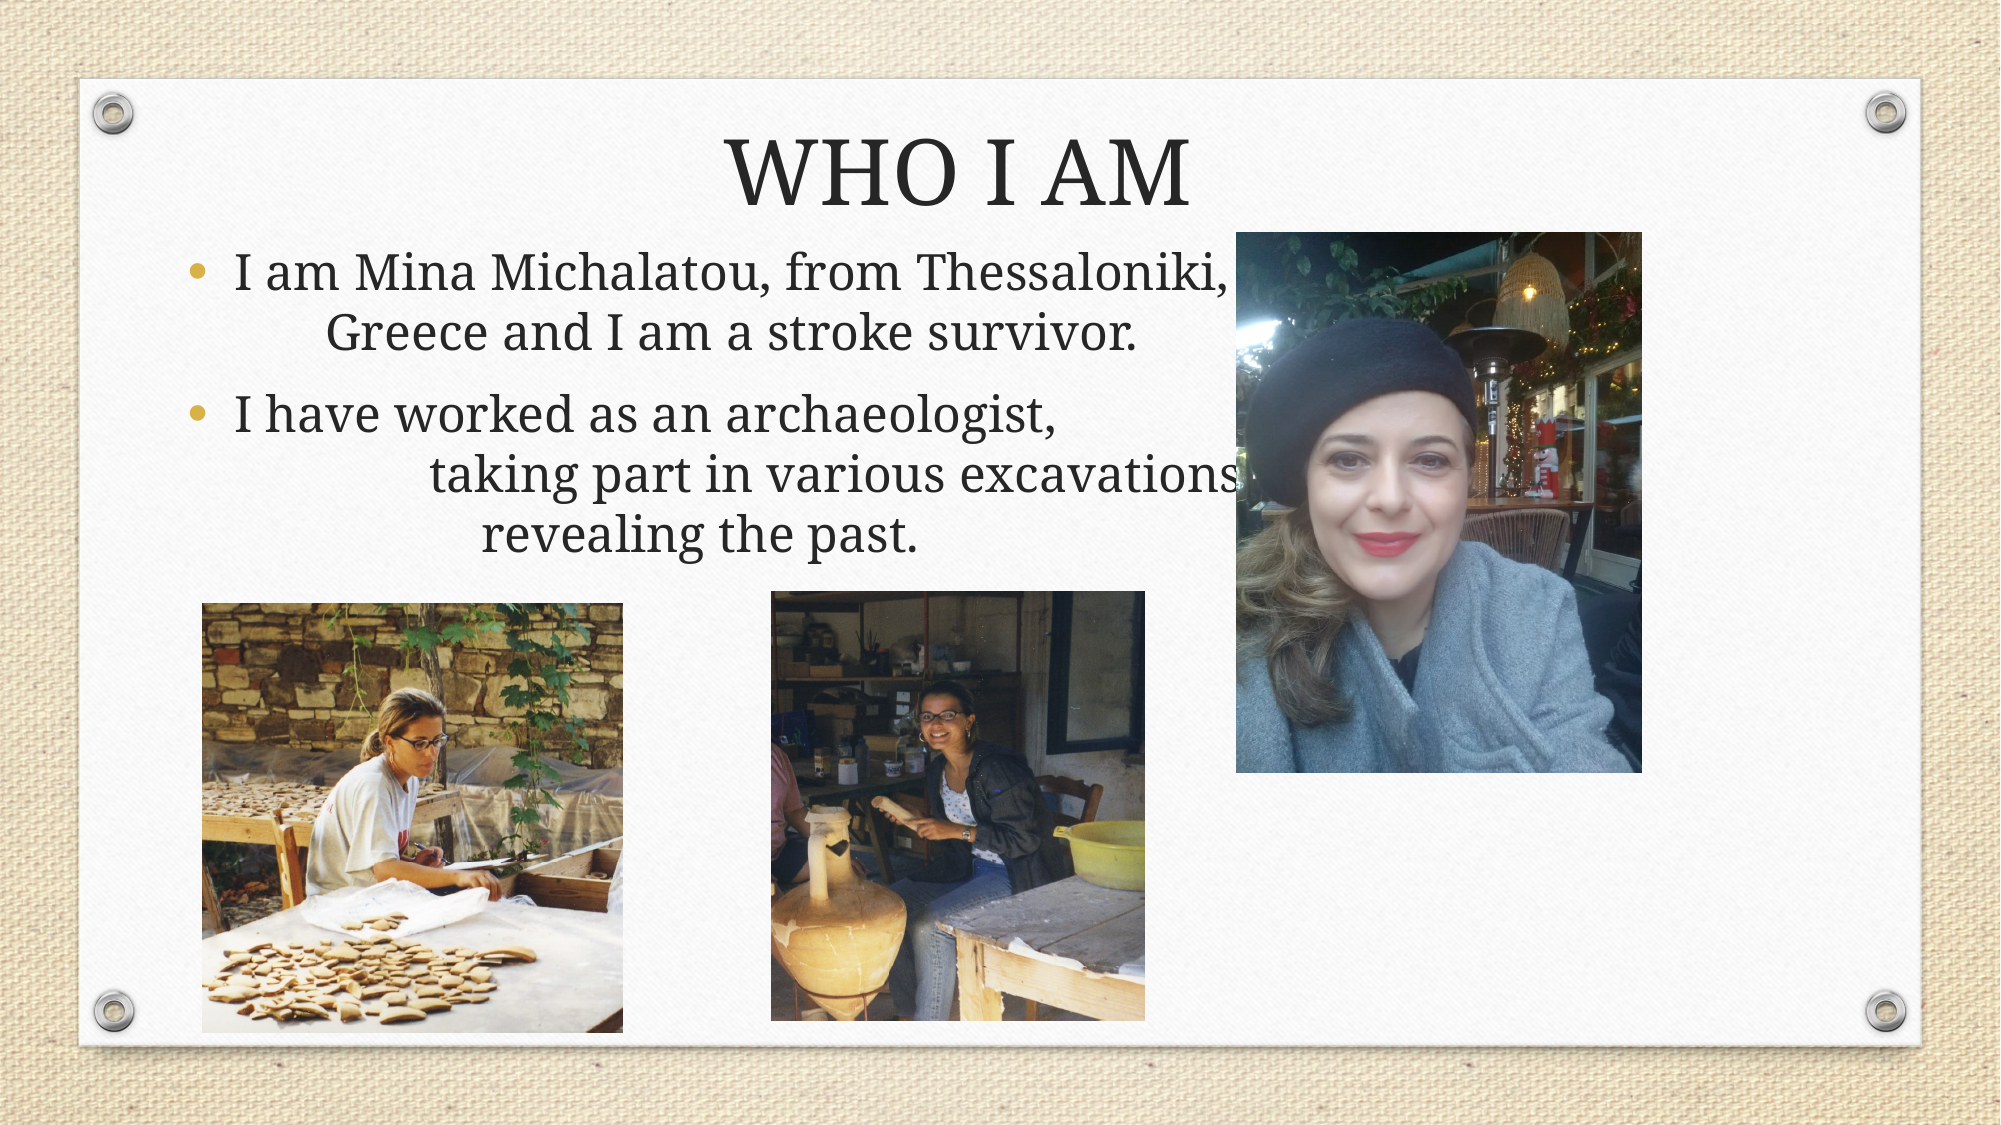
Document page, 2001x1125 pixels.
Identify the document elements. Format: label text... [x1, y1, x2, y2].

text_box I am Mina Michalatou, from Thessaloniki, Greece and I am a stroke survivor. I have worked as an archaeologist, taking part in various excavations in Greece revealing the past. [172, 233, 1236, 571]
text_box WHO I AM [679, 106, 1237, 232]
picture [0, 0, 2001, 1125]
